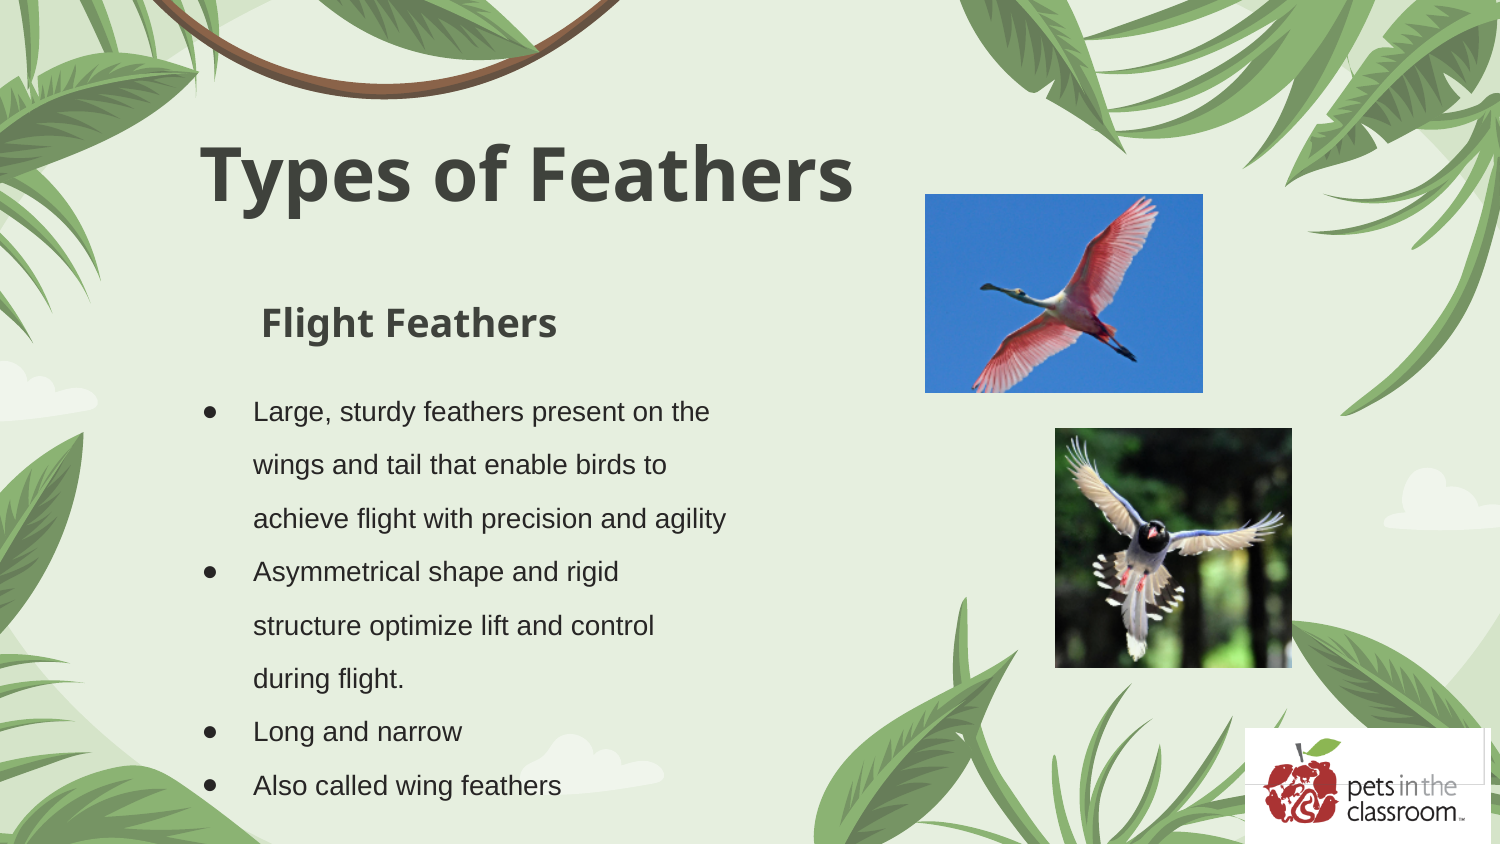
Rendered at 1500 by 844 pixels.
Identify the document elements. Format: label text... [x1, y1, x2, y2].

picture [924, 194, 1203, 393]
title Types of Feathers [163, 102, 892, 241]
picture [1245, 728, 1491, 844]
text_box Large, sturdy feathers present on the wings and tail that enable birds to achieve flight with precision and agility Asymmetrical shape and rigid structure optimize lift and control during flight. Long and narrow Also called wing feathers [163, 358, 750, 816]
subtitle Flight Feathers [45, 283, 774, 346]
picture [1054, 428, 1292, 668]
